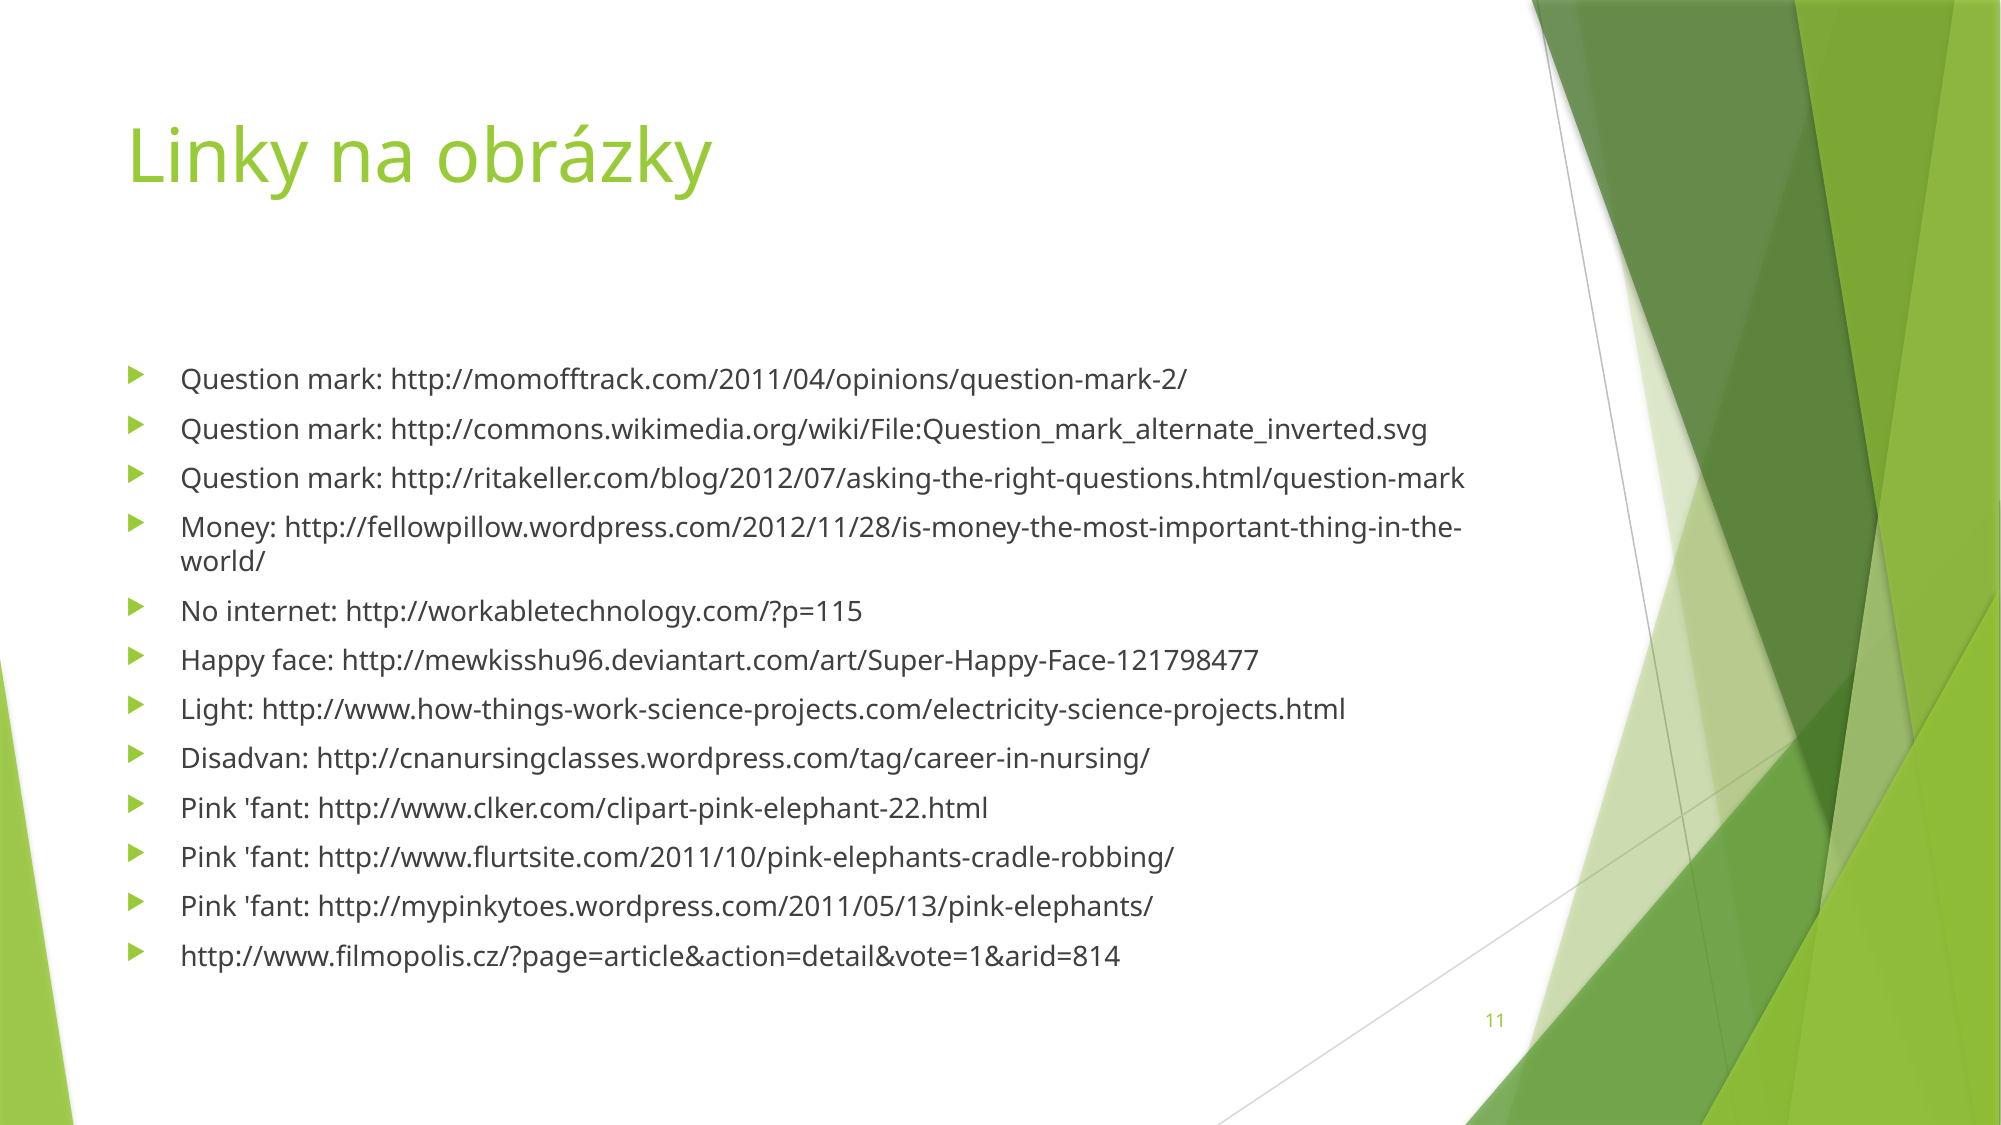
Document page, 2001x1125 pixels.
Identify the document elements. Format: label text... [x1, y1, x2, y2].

list Question mark: http://momofftrack.com/2011/04/opinions/question-mark-2/ Question mark: http://commons.wikimedia.org/wiki/File:Question_mark_alternate_inverted.svg Question mark: http://ritakeller.com/blog/2012/07/asking-the-right-questions.html/question-mark Money: http://fellowpillow.wordpress.com/2012/11/28/is-money-the-most-important-thing-in-the-world/ No internet: http://workabletechnology.com/?p=115 Happy face: http://mewkisshu96.deviantart.com/art/Super-Happy-Face-121798477 Light: http://www.how-things-work-science-projects.com/electricity-science-projects.html Disadvan: http://cnanursingclasses.wordpress.com/tag/career-in-nursing/ Pink 'fant: http://www.clker.com/clipart-pink-elephant-22.html Pink 'fant: http://www.flurtsite.com/2011/10/pink-elephants-cradle-robbing/ Pink 'fant: http://mypinkytoes.wordpress.com/2011/05/13/pink-elephants/ http://www.filmopolis.cz/?page=article&action=detail&vote=1&arid=814 [111, 354, 1539, 992]
title Linky na obrázky [111, 99, 1522, 317]
slide_number 11 [1409, 991, 1522, 1051]
